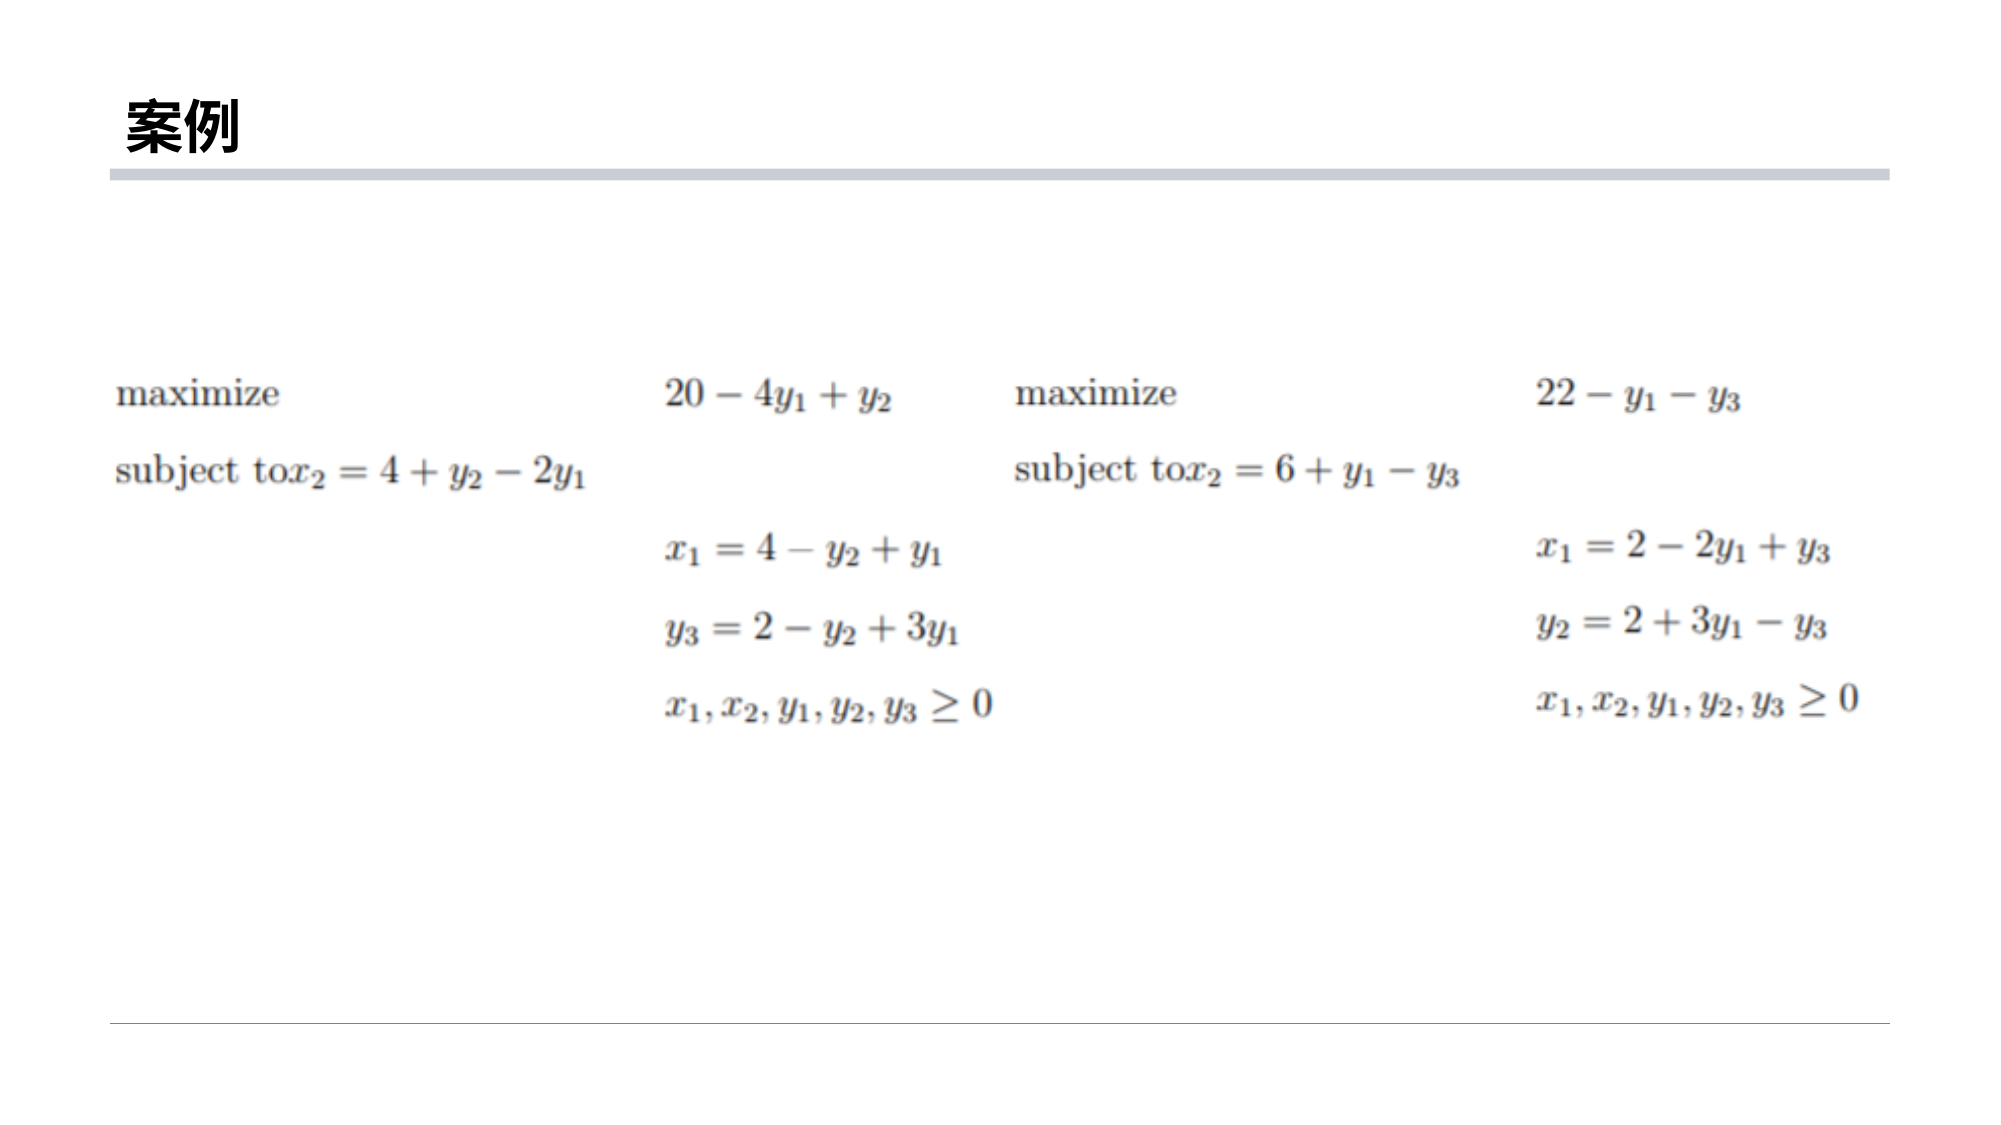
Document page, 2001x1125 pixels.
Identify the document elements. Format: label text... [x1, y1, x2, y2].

title 案例 [109, 0, 1890, 169]
picture [109, 367, 1874, 735]
